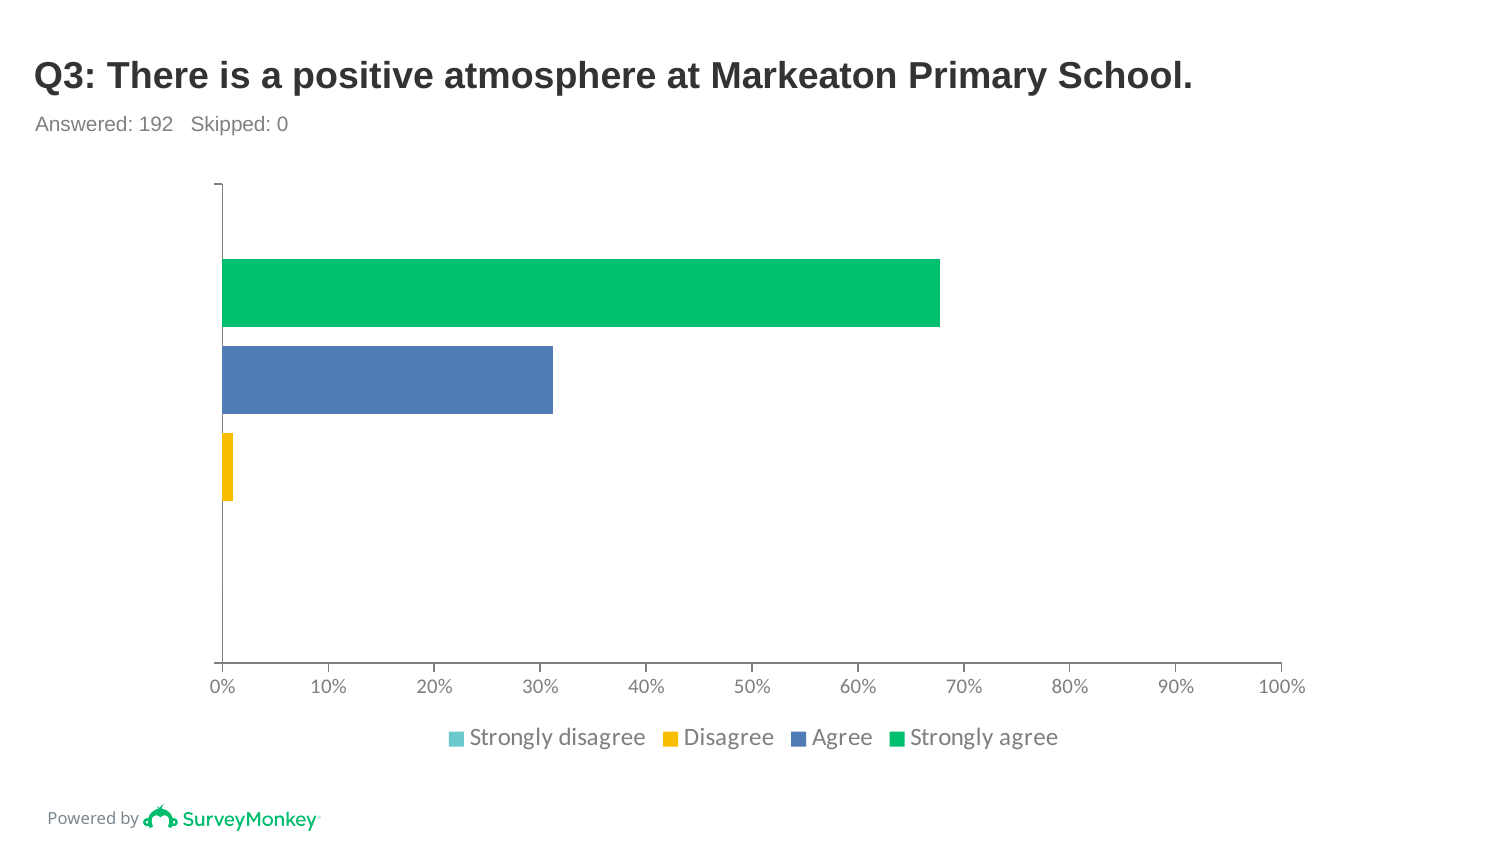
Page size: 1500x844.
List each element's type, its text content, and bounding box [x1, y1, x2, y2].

title Q3: There is a positive atmosphere at Markeaton Primary School. [18, 13, 1369, 104]
list Answered: 192 Skipped: 0 [20, 102, 1371, 143]
picture [132, 793, 332, 842]
chart [179, 171, 1329, 758]
